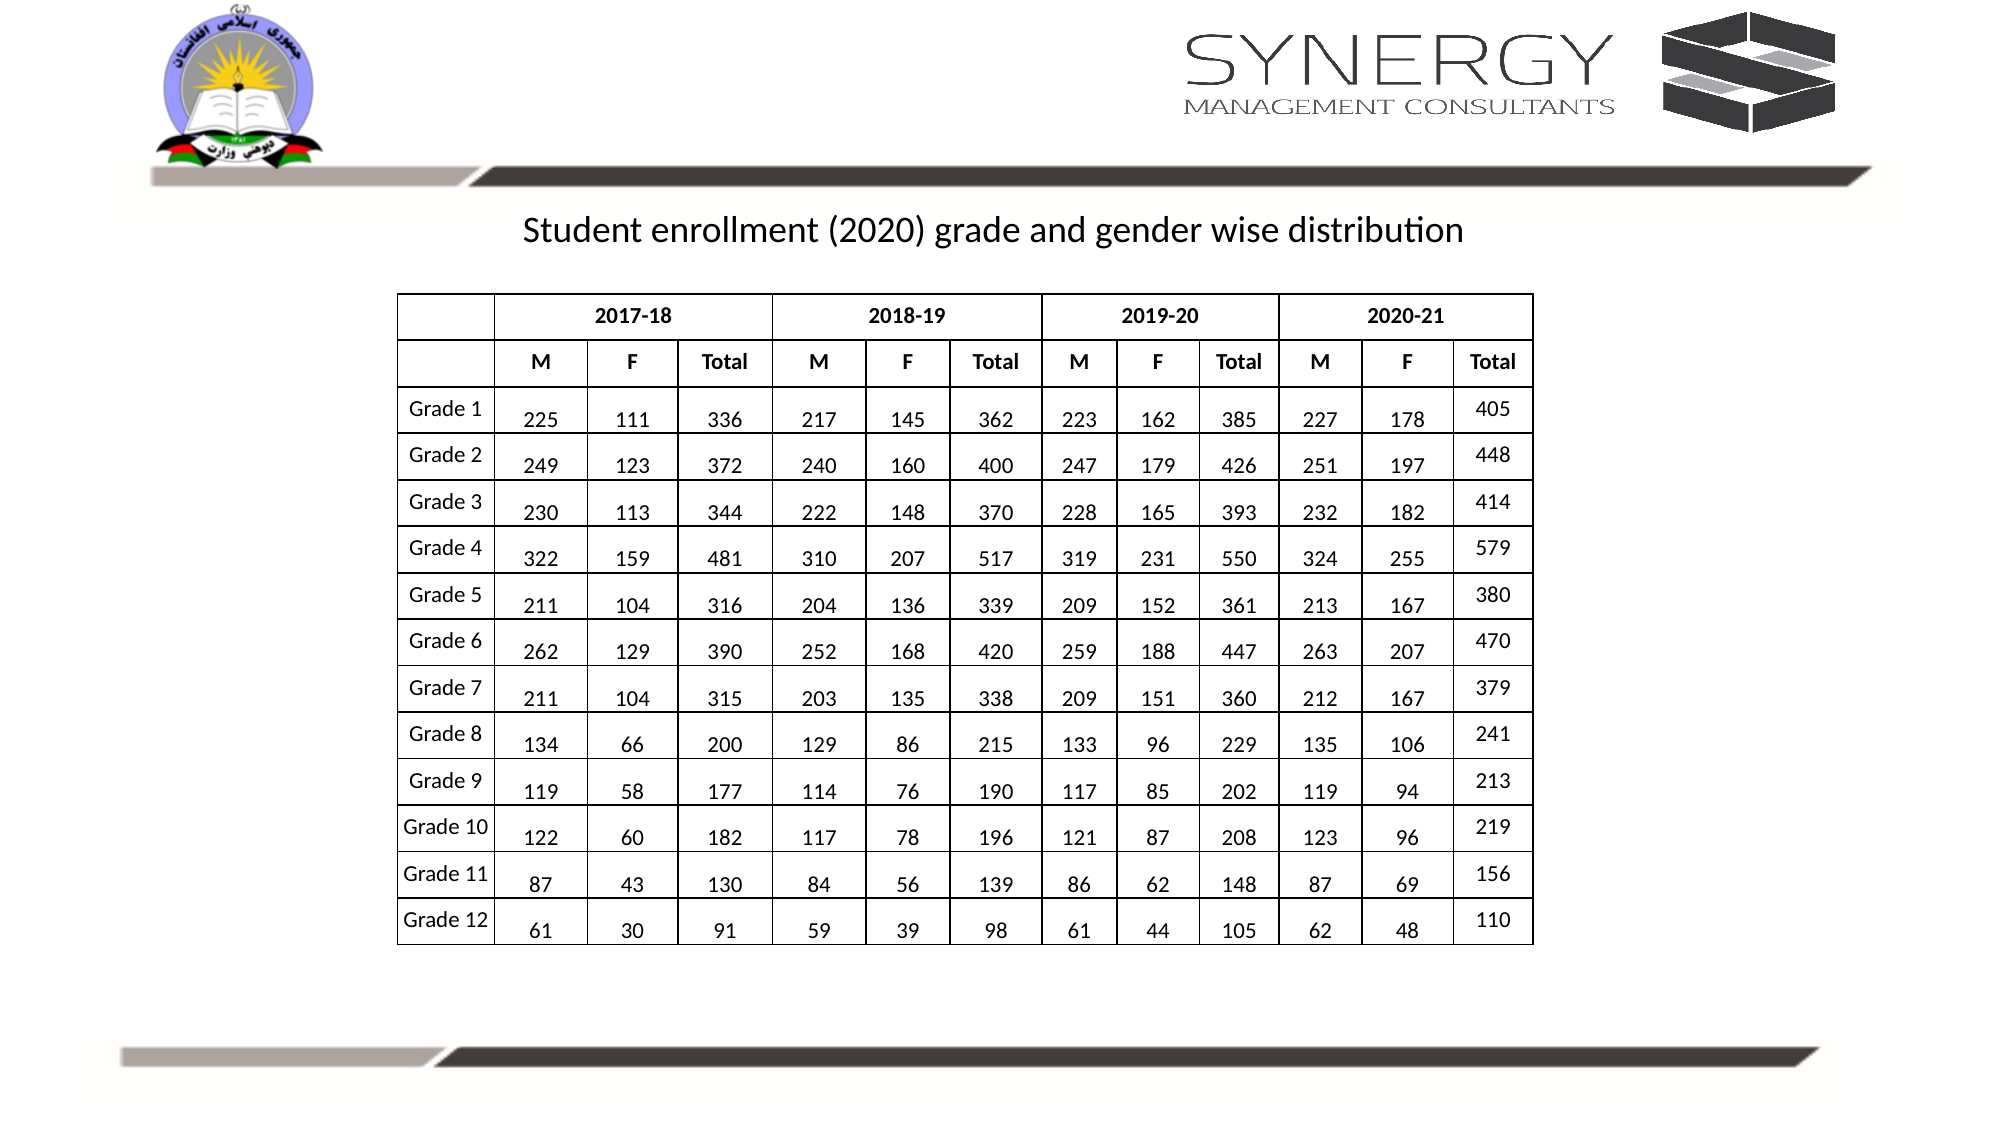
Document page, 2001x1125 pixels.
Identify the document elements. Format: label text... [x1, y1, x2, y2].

table_cell 252 [773, 620, 865, 665]
table_cell 86 [1043, 852, 1116, 897]
table_cell F [1118, 341, 1199, 386]
table_cell 148 [867, 481, 949, 525]
table_cell 96 [1118, 713, 1199, 758]
table_cell 62 [1280, 899, 1361, 944]
table_cell 66 [588, 713, 677, 758]
table_cell 219 [1454, 806, 1532, 851]
table_cell 393 [1200, 481, 1278, 525]
table_cell 182 [679, 806, 772, 851]
table_cell Grade 8 [398, 713, 494, 758]
table_cell 60 [588, 806, 677, 851]
table_cell 249 [495, 434, 587, 479]
table_cell 229 [1200, 713, 1278, 758]
table_cell 156 [1454, 852, 1532, 897]
table_header 2020-21 [1280, 295, 1532, 339]
table_cell 372 [679, 434, 772, 479]
table_cell Grade 2 [398, 434, 494, 479]
table_cell 48 [1363, 899, 1453, 944]
table_cell 324 [1280, 527, 1361, 572]
table_cell Grade 12 [398, 899, 494, 944]
table_cell 134 [495, 713, 587, 758]
table_cell 121 [1043, 806, 1116, 851]
table_cell 152 [1118, 574, 1199, 618]
table_cell 91 [679, 899, 772, 944]
table_cell 470 [1454, 620, 1532, 665]
table_cell 117 [1043, 759, 1116, 804]
table_cell 85 [1118, 759, 1199, 804]
table_cell 113 [588, 481, 677, 525]
table_cell 145 [867, 388, 949, 432]
table_cell Total [1454, 341, 1532, 386]
table_cell 426 [1200, 434, 1278, 479]
table_cell 133 [1043, 713, 1116, 758]
table_cell 56 [867, 852, 949, 897]
table_cell 135 [1280, 713, 1361, 758]
table_cell 209 [1043, 666, 1116, 711]
table_cell 135 [867, 666, 949, 711]
table_cell 361 [1200, 574, 1278, 618]
table_cell 259 [1043, 620, 1116, 665]
table_cell 390 [679, 620, 772, 665]
table_cell 550 [1200, 527, 1278, 572]
table_cell Grade 1 [398, 388, 494, 432]
table_cell 223 [1043, 388, 1116, 432]
table_cell 379 [1454, 666, 1532, 711]
table_cell 39 [867, 899, 949, 944]
table_cell 370 [951, 481, 1041, 525]
table_cell 87 [1118, 806, 1199, 851]
table_cell Grade 3 [398, 481, 494, 525]
table_cell 123 [588, 434, 677, 479]
table_cell 213 [1454, 759, 1532, 804]
table_cell Total [679, 341, 772, 386]
table_cell 251 [1280, 434, 1361, 479]
table_cell 241 [1454, 713, 1532, 758]
table_cell 160 [867, 434, 949, 479]
table_cell 178 [1363, 388, 1453, 432]
table_cell 61 [495, 899, 587, 944]
table_cell 78 [867, 806, 949, 851]
table_cell 148 [1200, 852, 1278, 897]
table_cell 255 [1363, 527, 1453, 572]
table_cell 211 [495, 574, 587, 618]
table_cell 136 [867, 574, 949, 618]
table_cell Total [1200, 341, 1278, 386]
table_cell 86 [867, 713, 949, 758]
table_cell 448 [1454, 434, 1532, 479]
table_cell 207 [1363, 620, 1453, 665]
table_cell 84 [773, 852, 865, 897]
table_cell M [495, 341, 587, 386]
table_cell 168 [867, 620, 949, 665]
table_cell 123 [1280, 806, 1361, 851]
table_cell 114 [773, 759, 865, 804]
table_cell 227 [1280, 388, 1361, 432]
table_cell 190 [951, 759, 1041, 804]
table_cell Grade 9 [398, 759, 494, 804]
table_cell 69 [1363, 852, 1453, 897]
table_cell 111 [588, 388, 677, 432]
table_cell 211 [495, 666, 587, 711]
table_cell M [773, 341, 865, 386]
table_cell 310 [773, 527, 865, 572]
table_cell 159 [588, 527, 677, 572]
table_cell 339 [951, 574, 1041, 618]
table_cell 380 [1454, 574, 1532, 618]
table_cell 117 [773, 806, 865, 851]
table_cell Total [951, 341, 1041, 386]
table_cell 94 [1363, 759, 1453, 804]
table_cell 414 [1454, 481, 1532, 525]
table_cell 98 [951, 899, 1041, 944]
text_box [106, 0, 1907, 228]
table_cell 319 [1043, 527, 1116, 572]
table_cell M [1280, 341, 1361, 386]
table_cell 197 [1363, 434, 1453, 479]
table_header [398, 295, 494, 339]
table_header 2017-18 [495, 295, 772, 339]
table_cell 104 [588, 574, 677, 618]
table_cell 213 [1280, 574, 1361, 618]
table_cell 165 [1118, 481, 1199, 525]
table_cell 420 [951, 620, 1041, 665]
table_cell 230 [495, 481, 587, 525]
table_cell 225 [495, 388, 587, 432]
table_cell 44 [1118, 899, 1199, 944]
table_cell 336 [679, 388, 772, 432]
table_cell 87 [495, 852, 587, 897]
table_cell Grade 6 [398, 620, 494, 665]
table_cell 167 [1363, 666, 1453, 711]
table_cell 119 [495, 759, 587, 804]
table_cell 362 [951, 388, 1041, 432]
table_cell 222 [773, 481, 865, 525]
table_cell 196 [951, 806, 1041, 851]
table_cell 182 [1363, 481, 1453, 525]
table_cell 215 [951, 713, 1041, 758]
table_cell 262 [495, 620, 587, 665]
table_cell 200 [679, 713, 772, 758]
table_cell 61 [1043, 899, 1116, 944]
table_cell 217 [773, 388, 865, 432]
table_cell 87 [1280, 852, 1361, 897]
table_cell 179 [1118, 434, 1199, 479]
table_cell 122 [495, 806, 587, 851]
table_cell 162 [1118, 388, 1199, 432]
table_cell 30 [588, 899, 677, 944]
table_cell 105 [1200, 899, 1278, 944]
table_cell 247 [1043, 434, 1116, 479]
table_cell 167 [1363, 574, 1453, 618]
table_cell F [588, 341, 677, 386]
table_cell 579 [1454, 527, 1532, 572]
table_cell 447 [1200, 620, 1278, 665]
table_cell 207 [867, 527, 949, 572]
table_cell 104 [588, 666, 677, 711]
table_cell Grade 7 [398, 666, 494, 711]
table_header 2019-20 [1043, 295, 1278, 339]
table_cell 59 [773, 899, 865, 944]
table_cell 204 [773, 574, 865, 618]
table_cell F [867, 341, 949, 386]
table_cell 385 [1200, 388, 1278, 432]
table_cell 151 [1118, 666, 1199, 711]
table_cell 110 [1454, 899, 1532, 944]
table_cell Grade 10 [398, 806, 494, 851]
table_cell 481 [679, 527, 772, 572]
table_cell M [1043, 341, 1116, 386]
table_cell 263 [1280, 620, 1361, 665]
table_cell 322 [495, 527, 587, 572]
table_cell 203 [773, 666, 865, 711]
table_cell 400 [951, 434, 1041, 479]
table_cell 344 [679, 481, 772, 525]
table_cell 130 [679, 852, 772, 897]
table_cell 129 [588, 620, 677, 665]
table_cell [398, 341, 494, 386]
table_cell F [1363, 341, 1453, 386]
table_cell 517 [951, 527, 1041, 572]
table_cell 188 [1118, 620, 1199, 665]
table_cell 58 [588, 759, 677, 804]
table_cell 338 [951, 666, 1041, 711]
table_cell 43 [588, 852, 677, 897]
table_cell 208 [1200, 806, 1278, 851]
table_cell 96 [1363, 806, 1453, 851]
table_cell 316 [679, 574, 772, 618]
table_cell Grade 5 [398, 574, 494, 618]
table_cell Grade 4 [398, 527, 494, 572]
table_header 2018-19 [773, 295, 1041, 339]
table_cell 231 [1118, 527, 1199, 572]
table_cell 119 [1280, 759, 1361, 804]
picture [77, 1026, 1854, 1108]
table_cell 106 [1363, 713, 1453, 758]
table_cell Grade 11 [398, 852, 494, 897]
table_cell 212 [1280, 666, 1361, 711]
table_cell 177 [679, 759, 772, 804]
table_cell 62 [1118, 852, 1199, 897]
table_cell 202 [1200, 759, 1278, 804]
table_cell 76 [867, 759, 949, 804]
table_cell 228 [1043, 481, 1116, 525]
table_cell 405 [1454, 388, 1532, 432]
table_cell 129 [773, 713, 865, 758]
table_cell 240 [773, 434, 865, 479]
table_cell 232 [1280, 481, 1361, 525]
table_cell 315 [679, 666, 772, 711]
table_cell 209 [1043, 574, 1116, 618]
table_cell 360 [1200, 666, 1278, 711]
table_cell 139 [951, 852, 1041, 897]
text_box Student enrollment (2020) grade and gender wise distribution [508, 228, 1553, 258]
